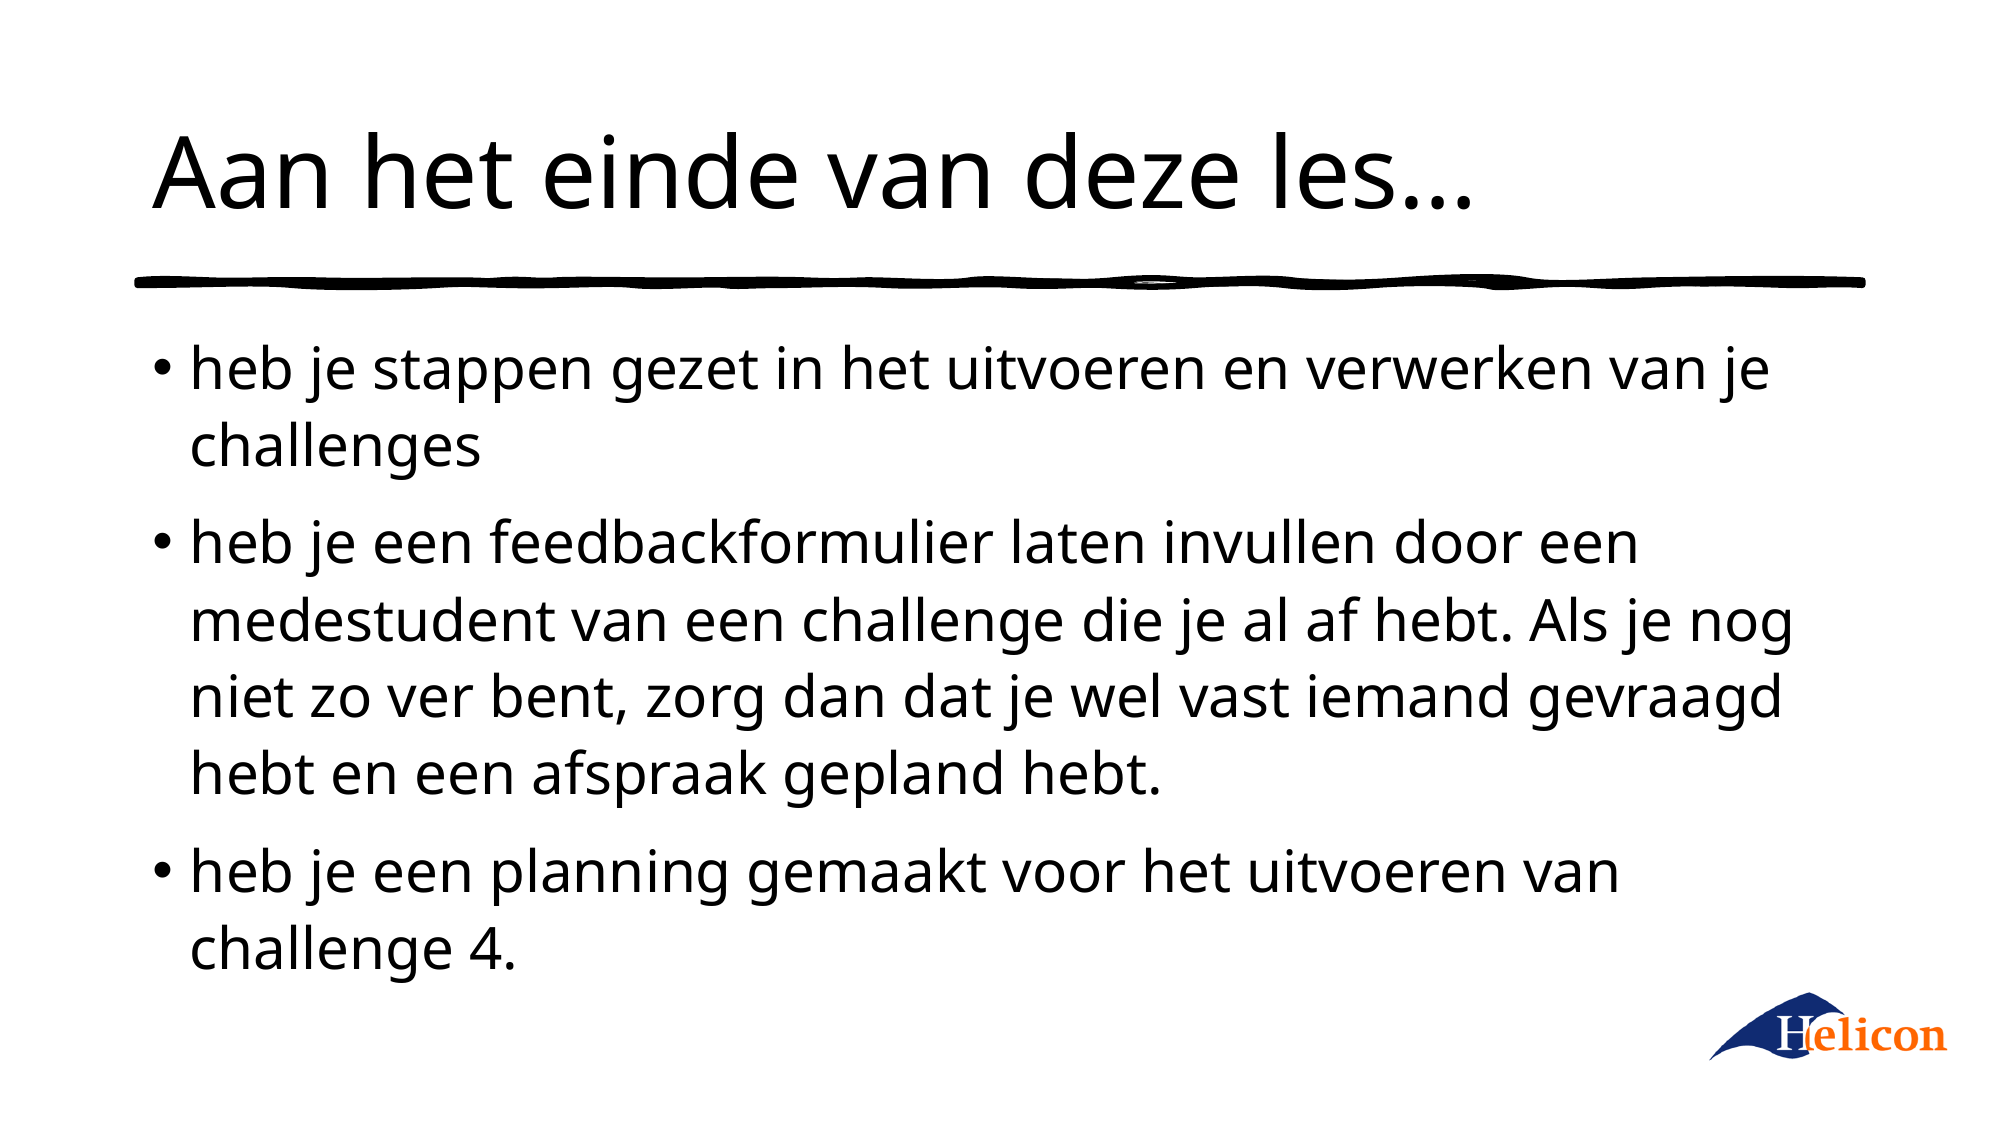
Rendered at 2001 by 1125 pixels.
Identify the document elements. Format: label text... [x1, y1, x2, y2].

title Aan het einde van deze les… [137, 59, 1863, 278]
picture [1671, 952, 2000, 1125]
list heb je stappen gezet in het uitvoeren en verwerken van je challenges heb je een feedbackformulier laten invullen door een medestudent van een challenge die je al af hebt. Als je nog niet zo ver bent, zorg dan dat je wel vast iemand gevraagd hebt en een afspraak gepland hebt. heb je een planning gemaakt voor het uitvoeren van challenge 4. [137, 316, 1863, 1014]
